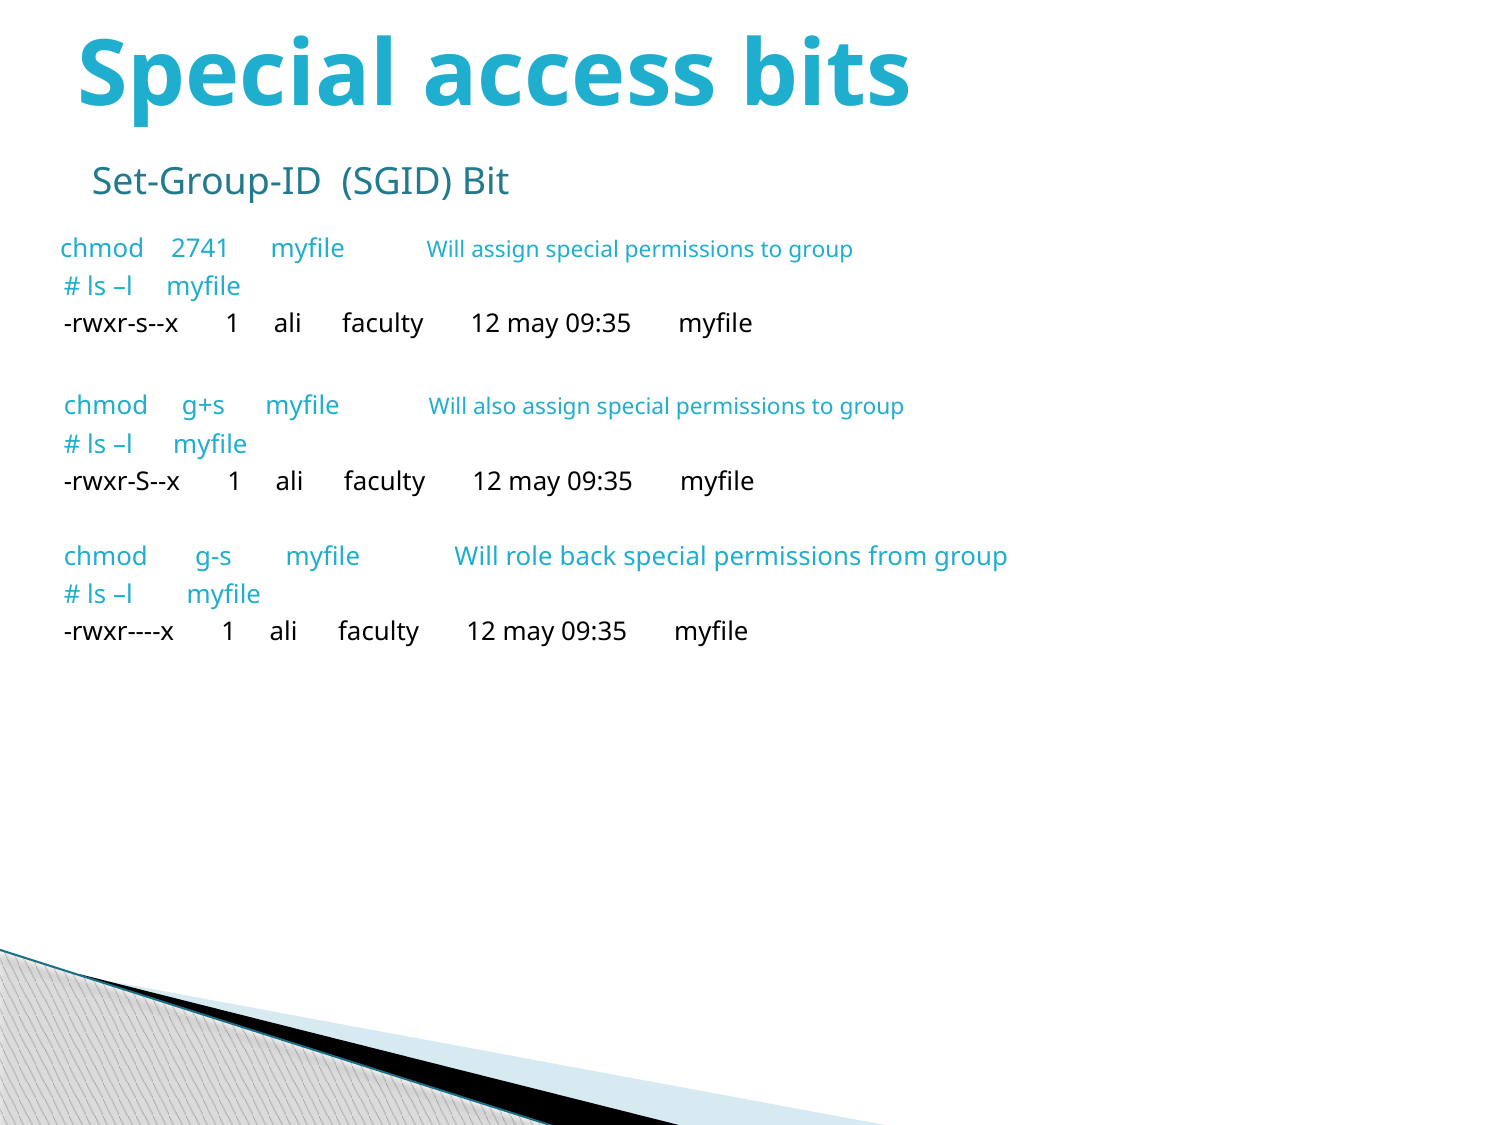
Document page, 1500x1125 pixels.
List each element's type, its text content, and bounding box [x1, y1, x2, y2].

list chmod 2741 myfile Will assign special permissions to group # ls –l myfile -rwxr-s--x 1 ali faculty 12 may 09:35 myfile chmod g+s myfile Will also assign special permissions to group # ls –l myfile -rwxr-S--x 1 ali faculty 12 may 09:35 myfile chmod g-s myfile Will role back special permissions from group # ls –l myfile -rwxr----x 1 ali faculty 12 may 09:35 myfile [0, 137, 1500, 888]
title Special access bits [62, 0, 1300, 137]
